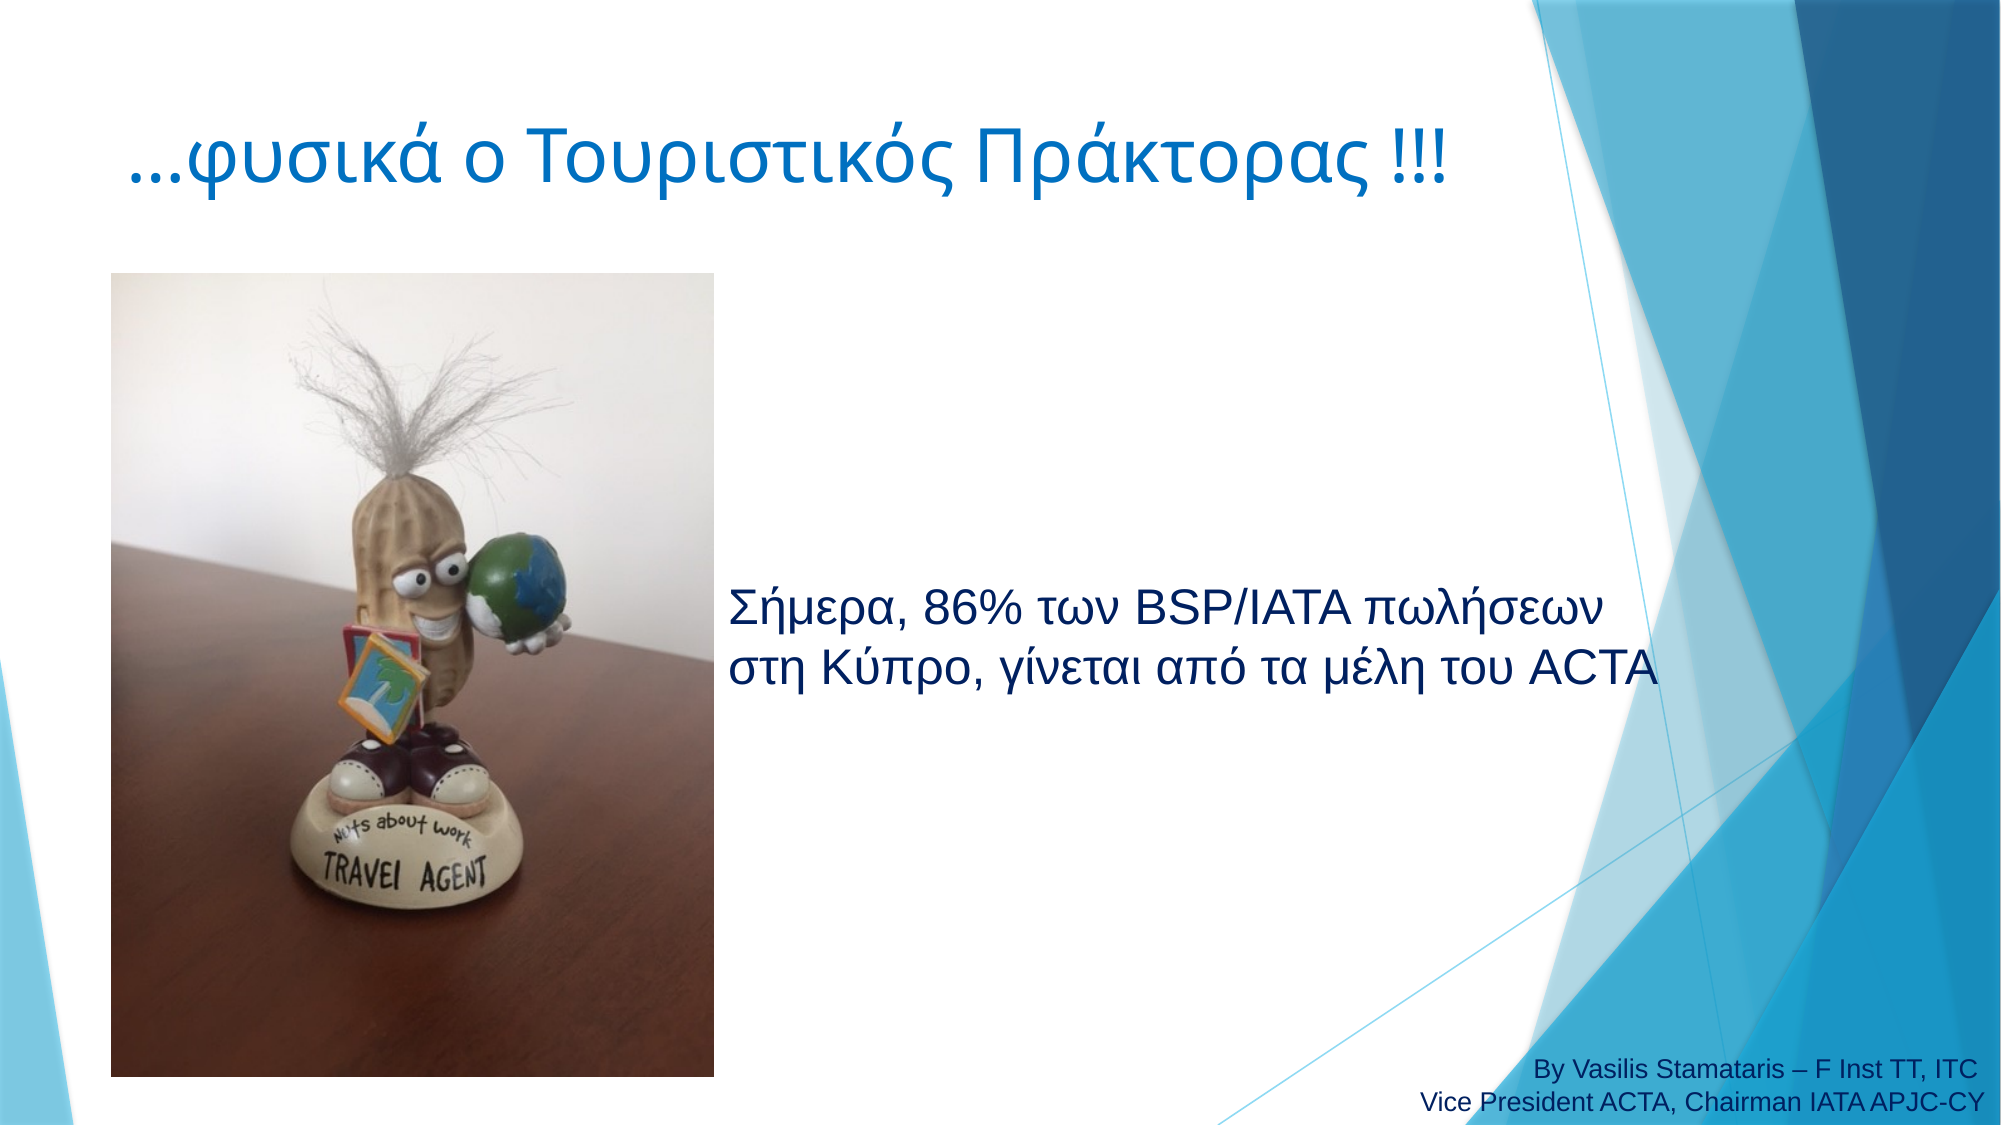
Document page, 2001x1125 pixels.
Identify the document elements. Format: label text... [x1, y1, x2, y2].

title …φυσικά ο Τουριστικός Πράκτορας !!! [111, 99, 1522, 317]
text_box Σήμερα, 86% των BSP/IATA πωλήσεων στη Κύπρο, γίνεται από τα μέλη του ACTA [718, 566, 1714, 702]
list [110, 272, 714, 1077]
text_box By Vasilis Stamataris – F Inst TT, ITC Vice President ACTA, Chairman IATA APJC-CY [999, 1044, 2000, 1124]
